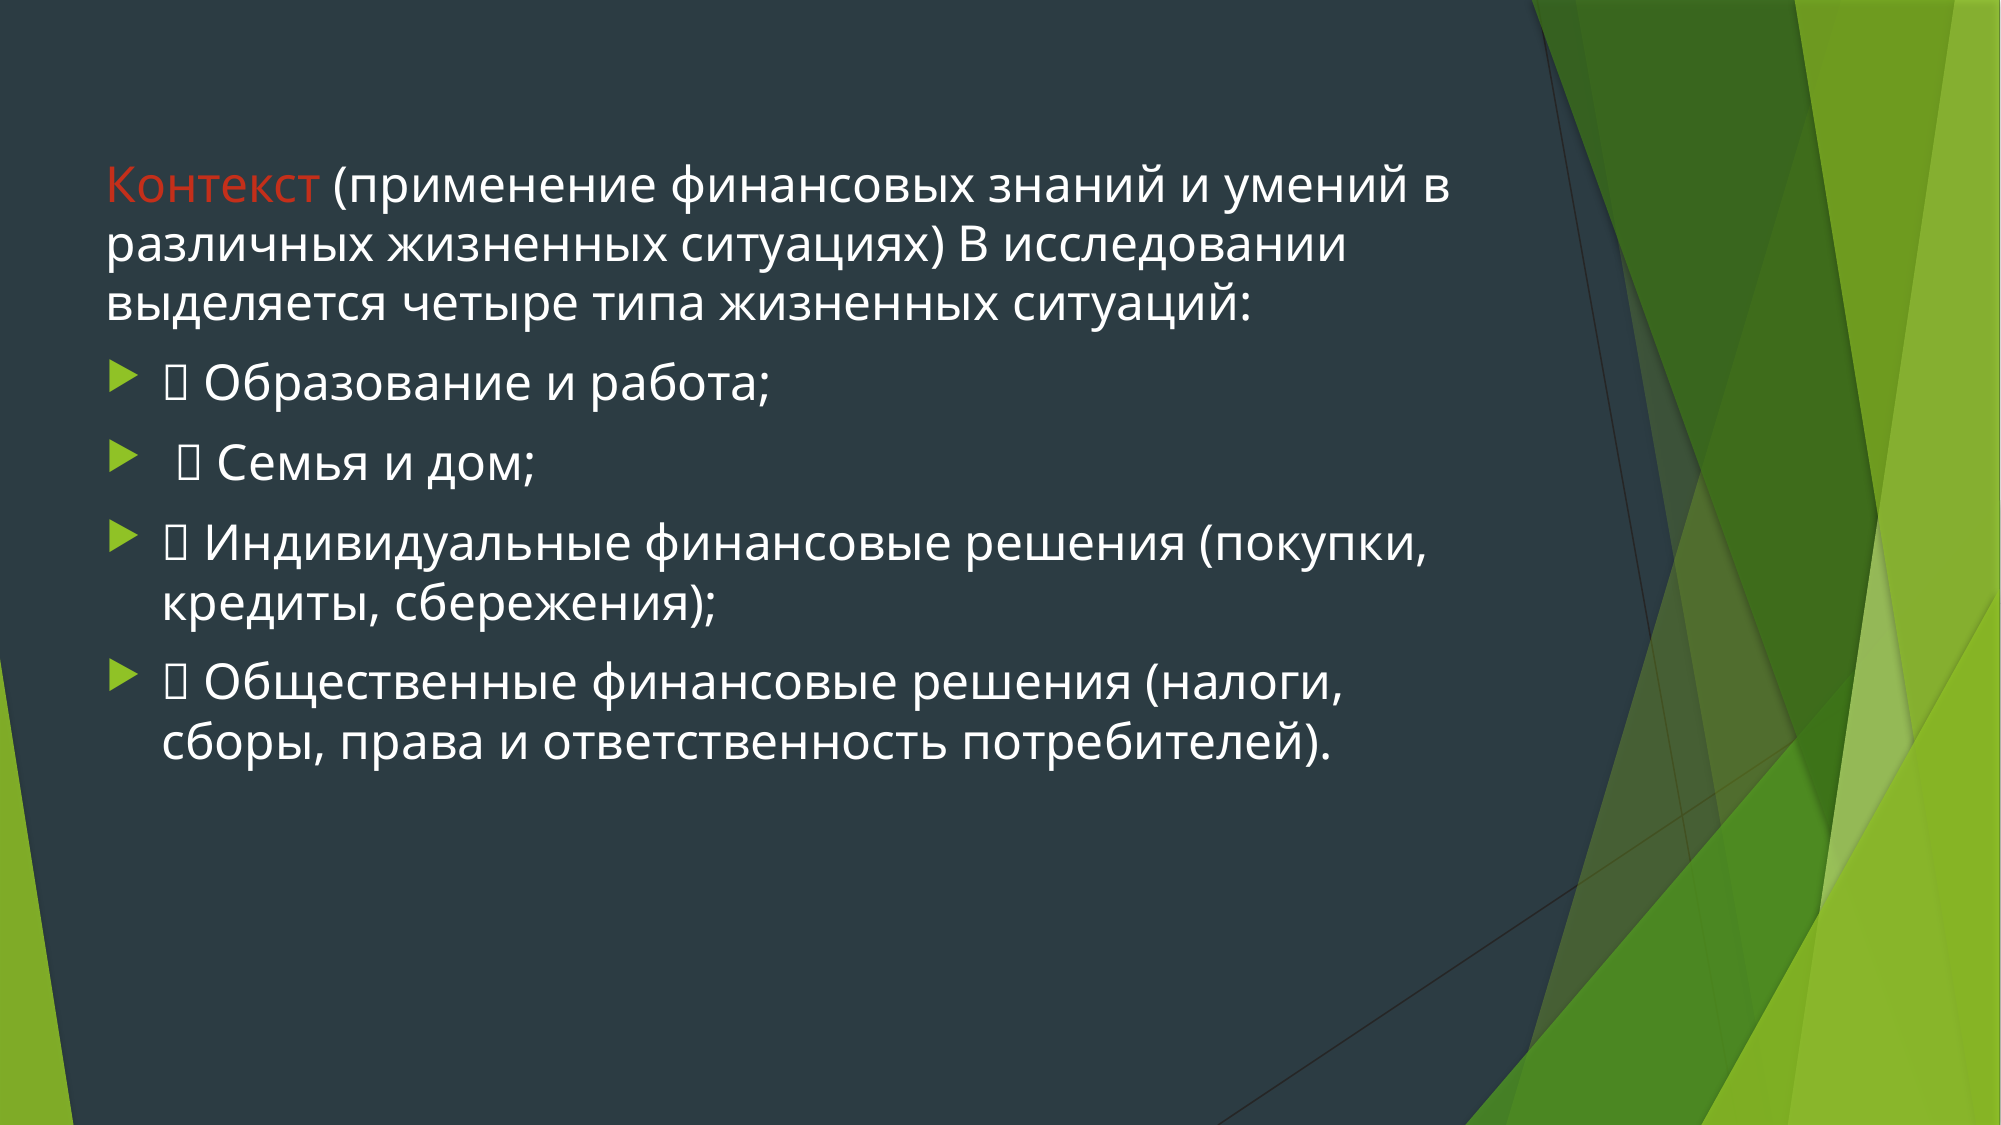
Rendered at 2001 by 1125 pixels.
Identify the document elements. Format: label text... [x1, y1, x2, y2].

list Контекст (применение финансовых знаний и умений в различных жизненных ситуациях) В исследовании выделяется четыре типа жизненных ситуаций:  Образование и работа;  Семья и дом;  Индивидуальные финансовые решения (покупки, кредиты, сбережения);  Общественные финансовые решения (налоги, сборы, права и ответственность потребителей). [90, 145, 1502, 782]
